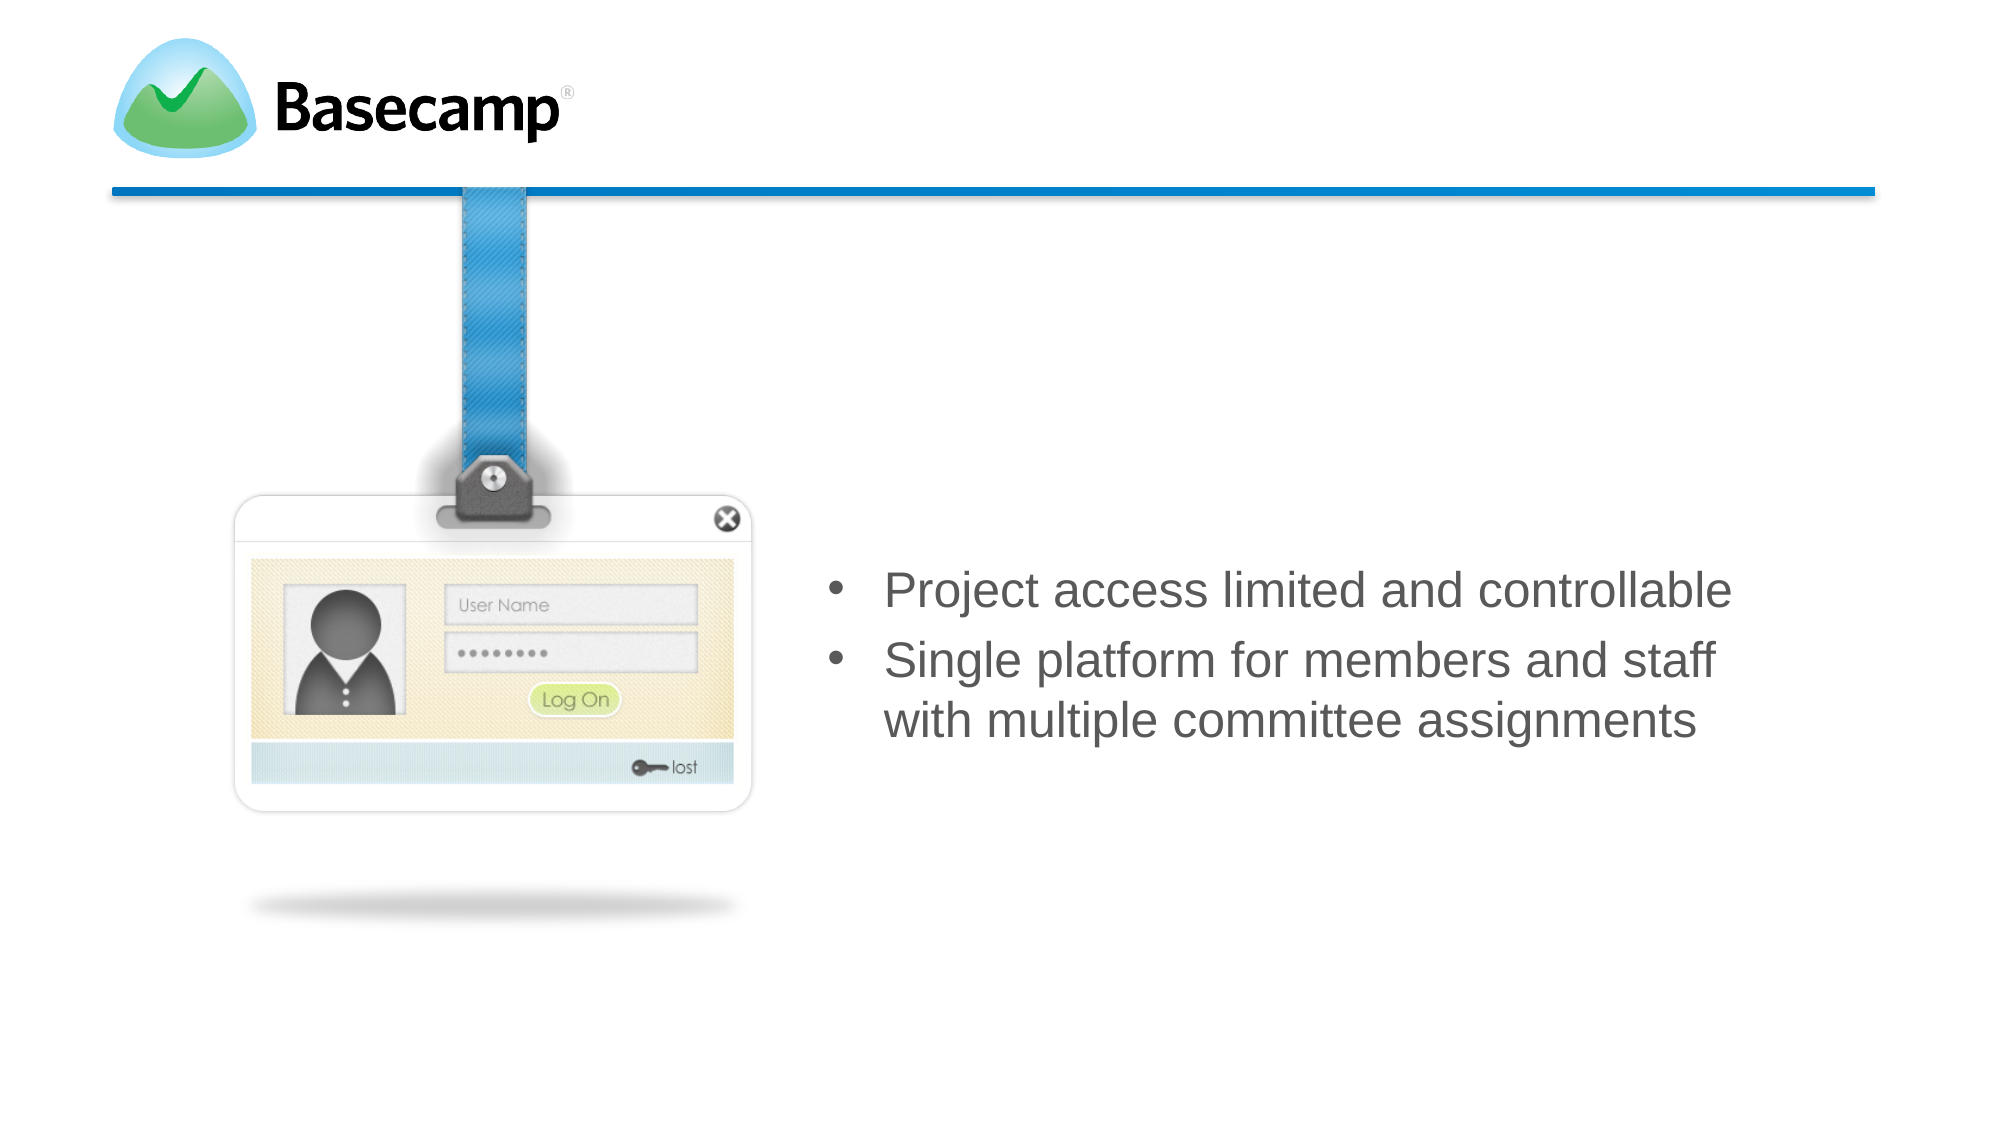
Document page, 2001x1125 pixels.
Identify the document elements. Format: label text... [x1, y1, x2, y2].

list Project access limited and controllable Single platform for members and staff with multiple committee assignments [870, 549, 1823, 775]
picture [112, 37, 576, 159]
text_box [866, 187, 1876, 196]
picture [137, 187, 866, 989]
text_box [112, 187, 136, 196]
